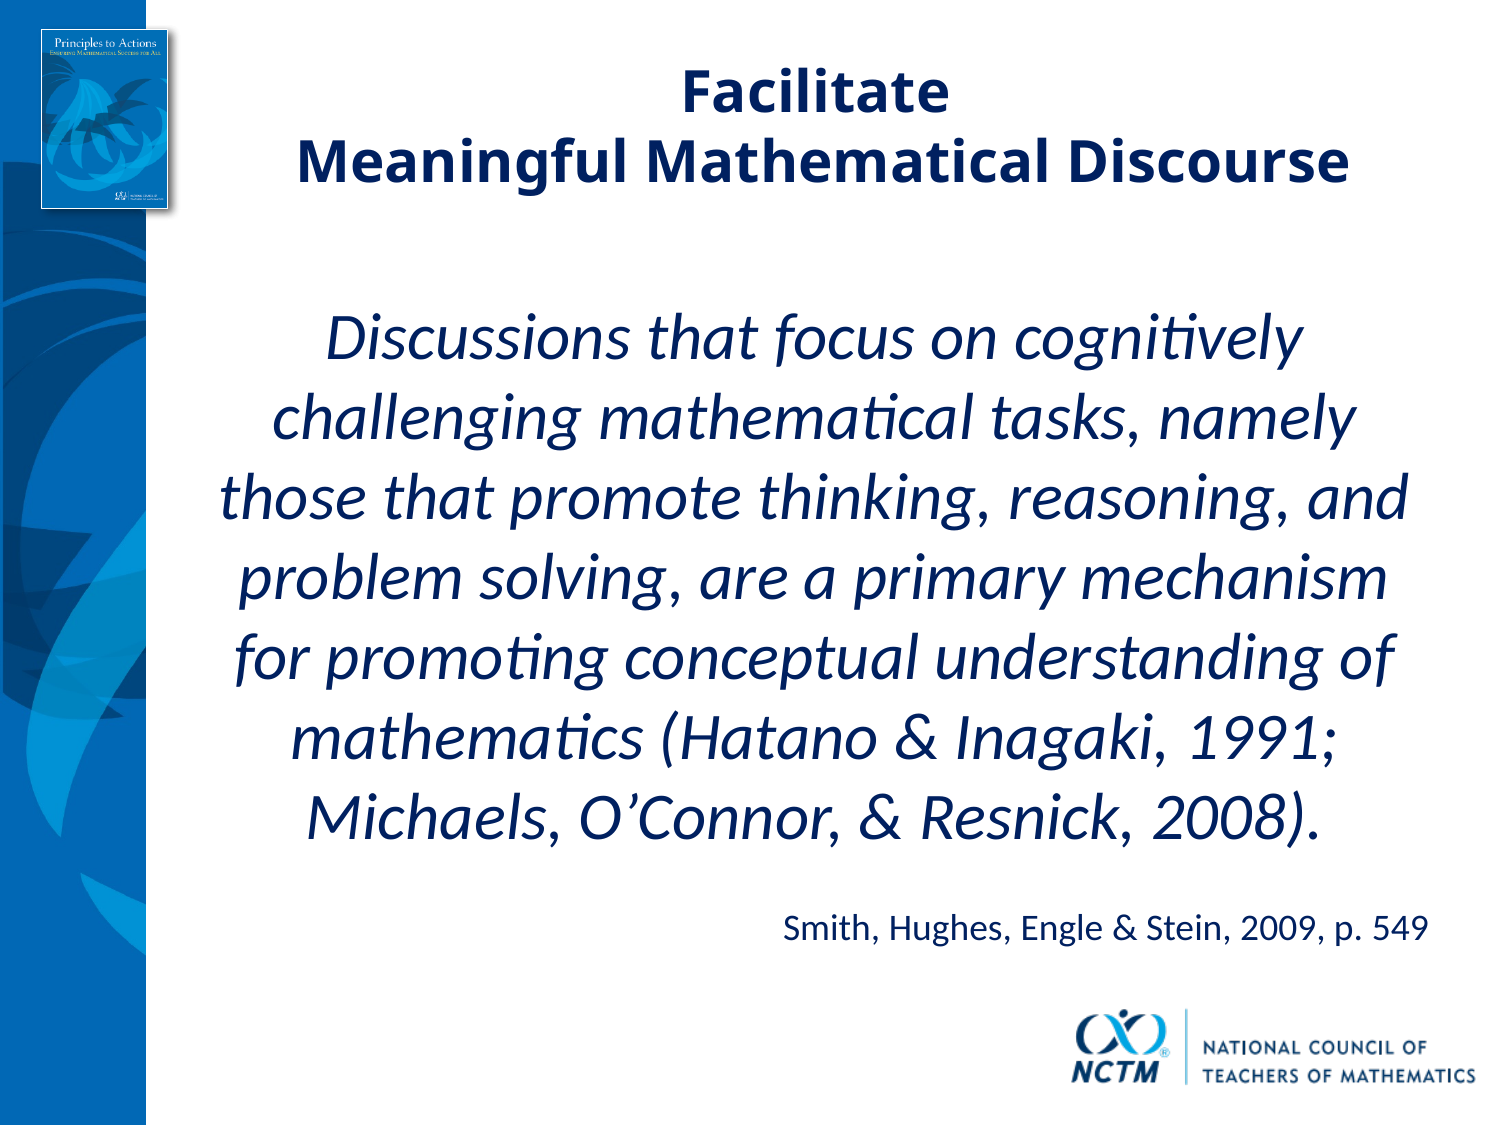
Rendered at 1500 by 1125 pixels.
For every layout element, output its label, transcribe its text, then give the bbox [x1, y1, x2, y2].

text_box Facilitate Meaningful Mathematical Discourse [170, 29, 1500, 218]
text_box Discussions that focus on cognitively challenging mathematical tasks, namely those that promote thinking, reasoning, and problem solving, are a primary mechanism for promoting conceptual understanding of mathematics (Hatano & Inagaki, 1991; Michaels, O’Connor, & Resnick, 2008). Smith, Hughes, Engle & Stein, 2009, p. 549 [167, 235, 1444, 1051]
picture [0, 0, 168, 1125]
